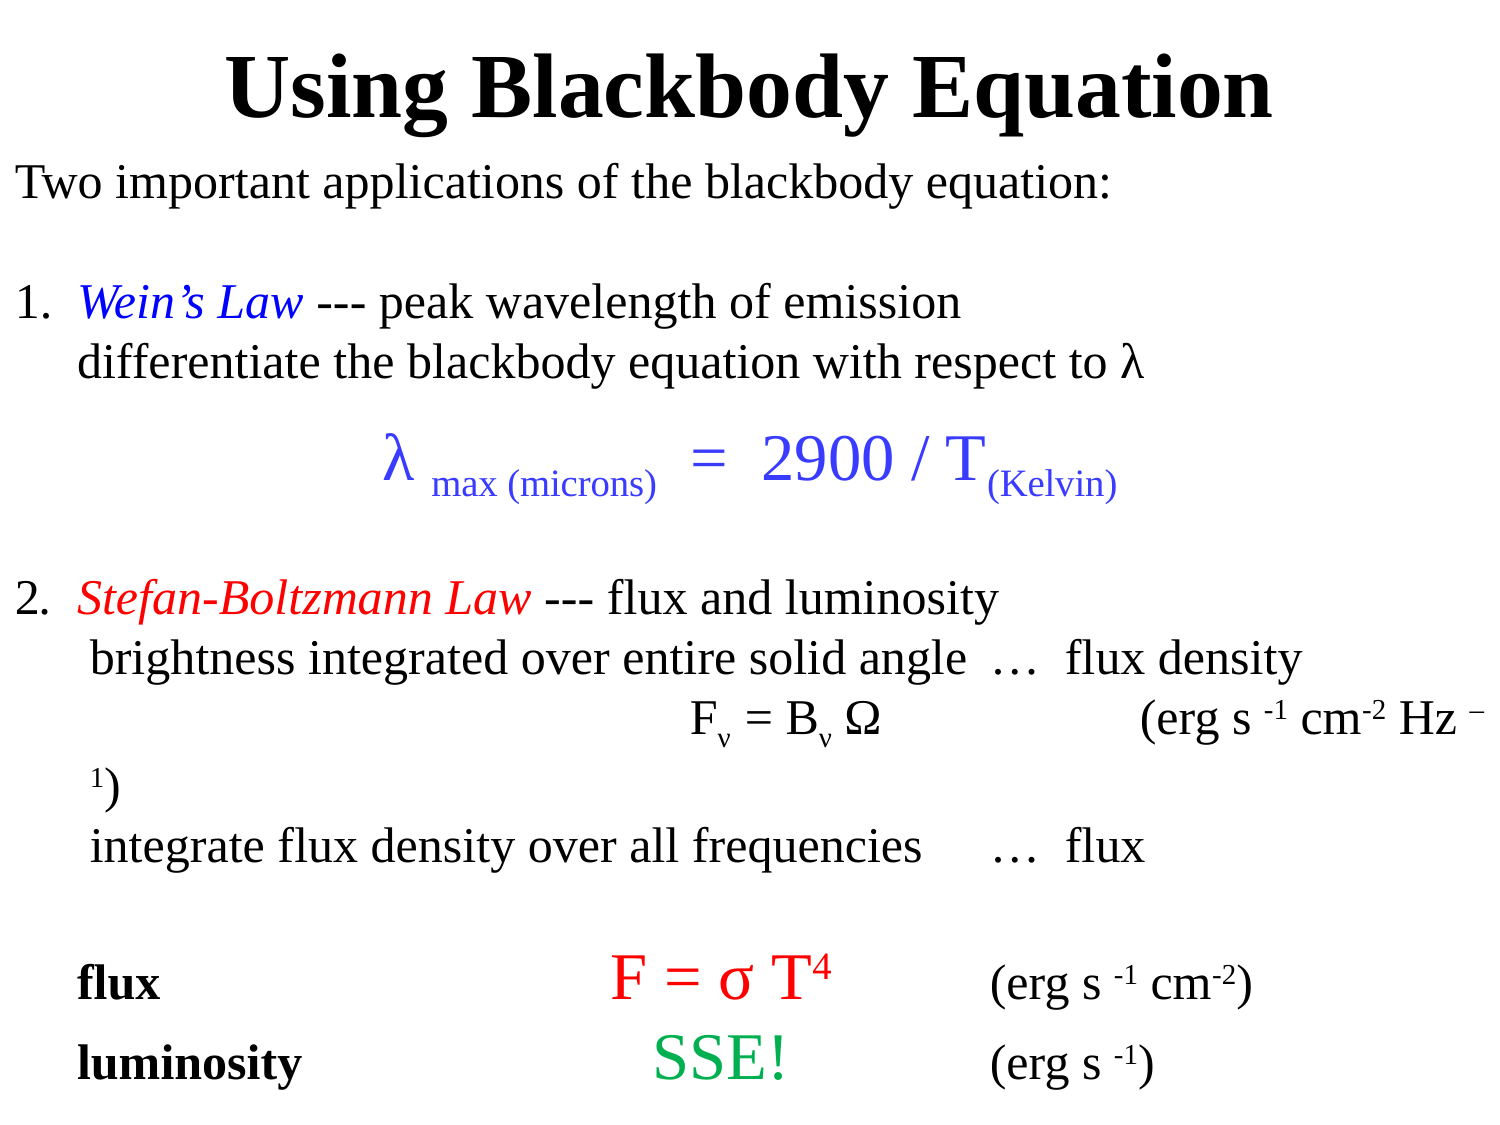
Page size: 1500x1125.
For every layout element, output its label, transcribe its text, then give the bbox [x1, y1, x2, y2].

text_box Two important applications of the blackbody equation: 1. Wein’s Law --- peak wavelength of emission differentiate the blackbody equation with respect to λ λ max (microns) = 2900 / T(Kelvin) 2. Stefan-Boltzmann Law --- flux and luminosity brightness integrated over entire solid angle … flux density Fν = Bν Ω (erg s -1 cm-2 Hz –1) integrate flux density over all frequencies … flux flux F = σ T4 (erg s -1 cm-2) luminosity SSE! (erg s -1) [0, 141, 1500, 1100]
title Using Blackbody Equation [112, 12, 1388, 141]
